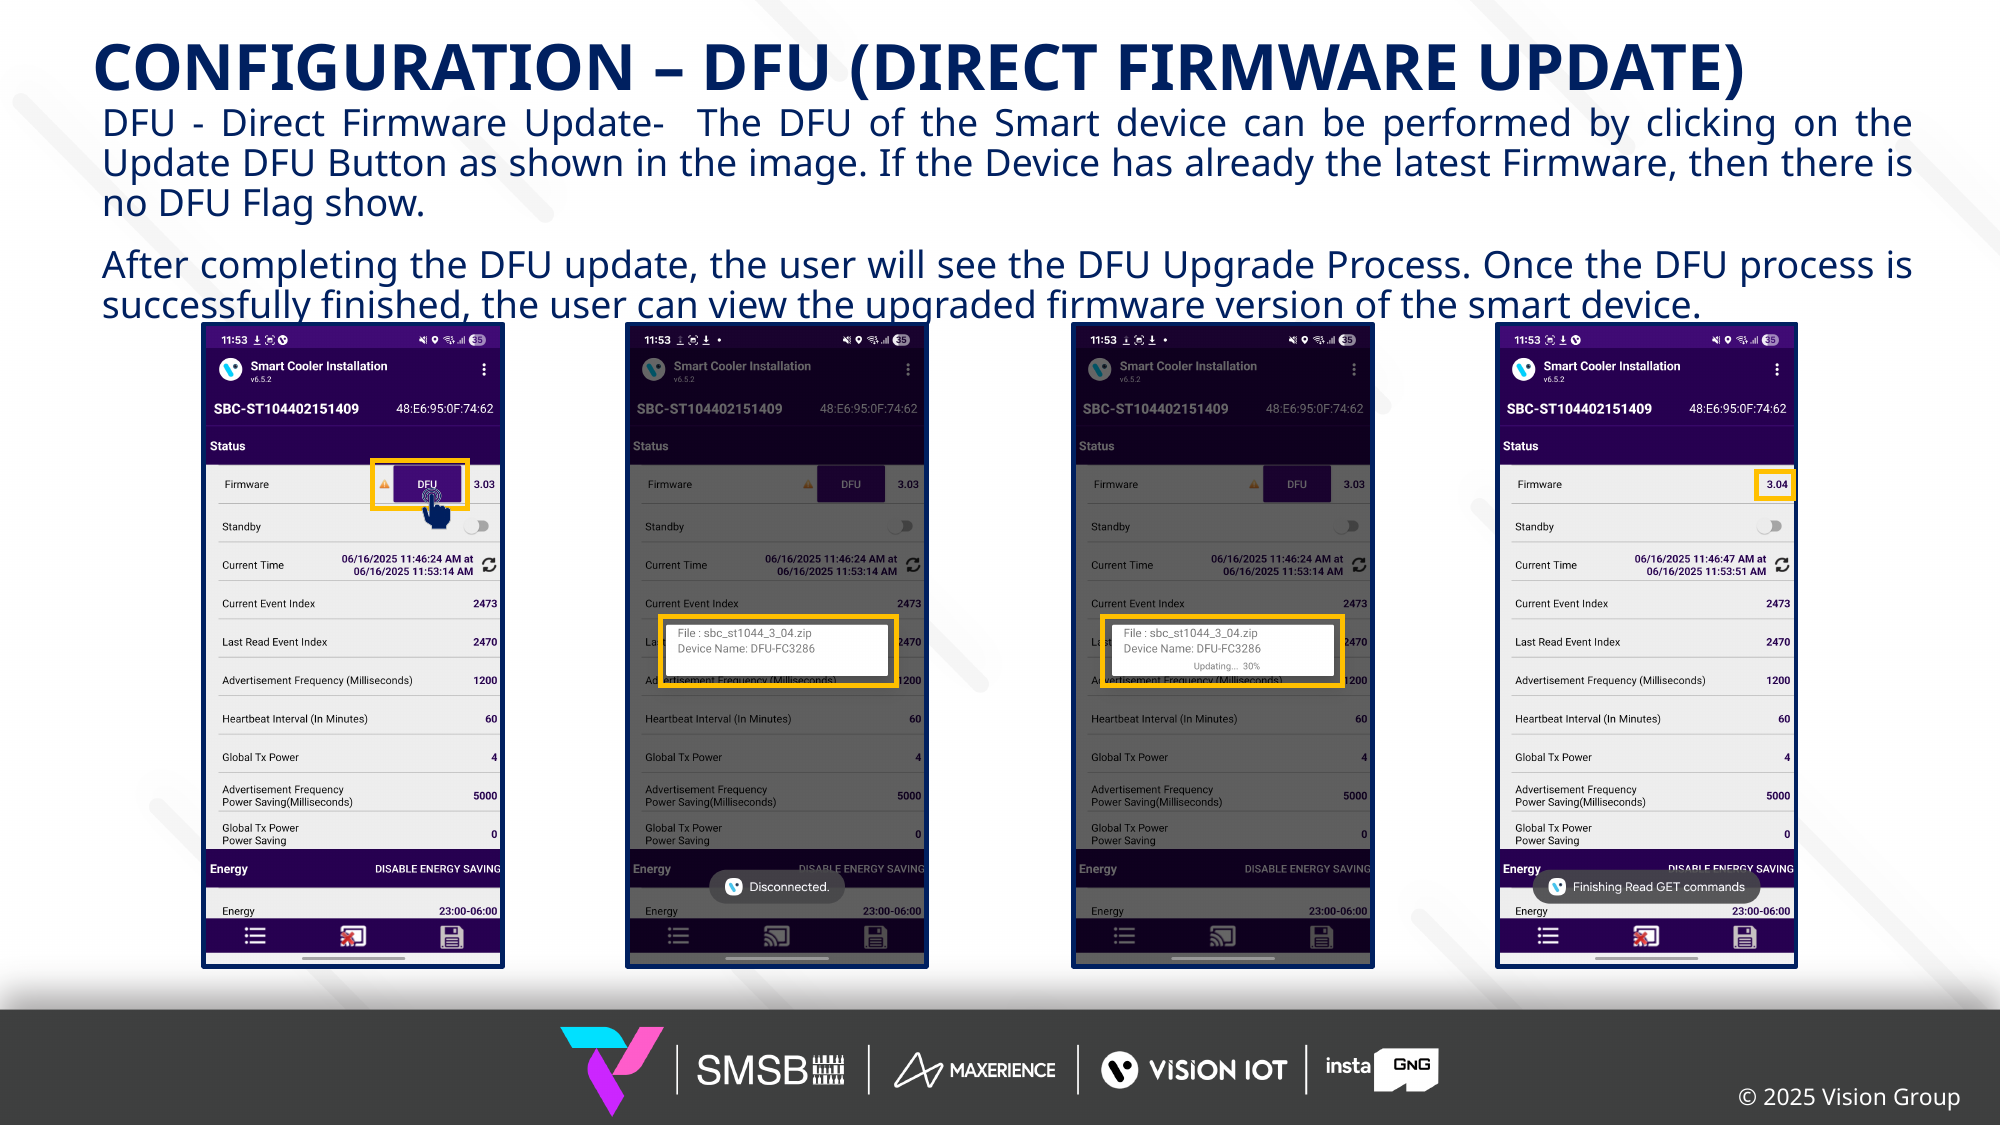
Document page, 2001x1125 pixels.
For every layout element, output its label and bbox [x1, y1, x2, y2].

picture [0, 0, 2000, 1125]
text_box [1499, 326, 1794, 964]
text_box [1075, 326, 1371, 964]
text_box [629, 326, 925, 964]
text_box [206, 326, 501, 964]
